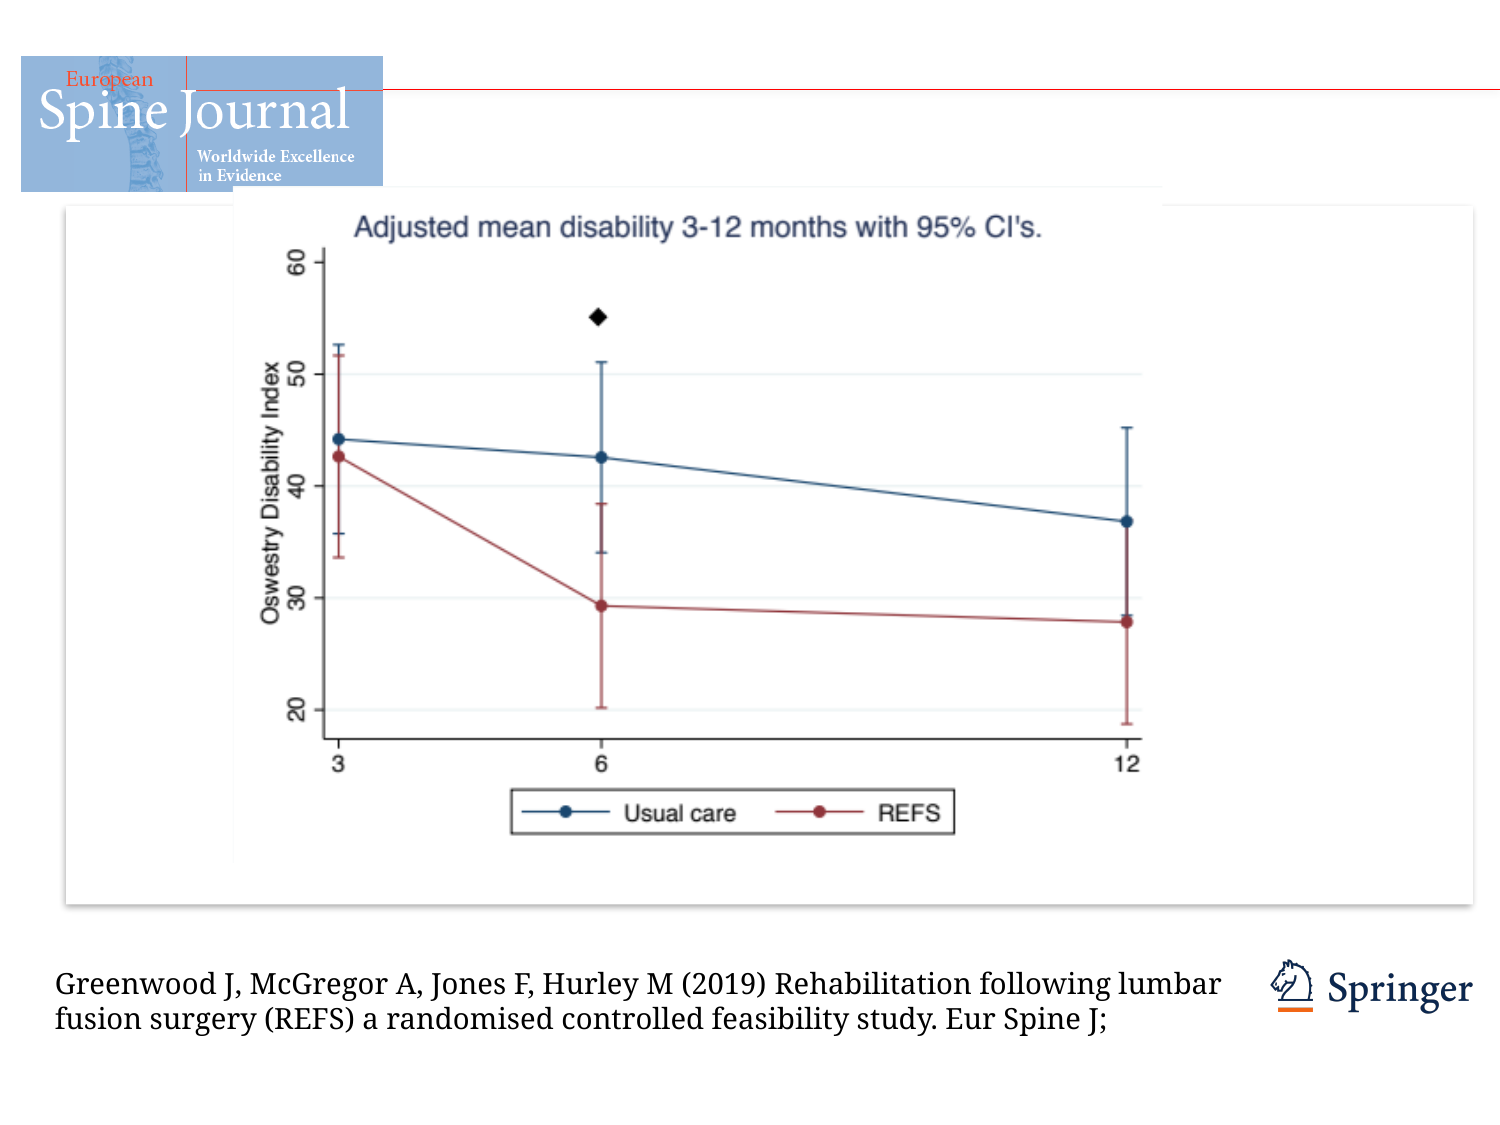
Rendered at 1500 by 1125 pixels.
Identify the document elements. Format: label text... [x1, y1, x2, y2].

picture [1269, 958, 1474, 1015]
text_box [65, 205, 1474, 905]
picture [232, 186, 1163, 863]
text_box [20, 56, 1500, 192]
text_box Greenwood J, McGregor A, Jones F, Hurley M (2019) Rehabilitation following lumbar fusion surgery (REFS) a randomised controlled feasibility study. Eur Spine J; [40, 958, 1245, 1043]
